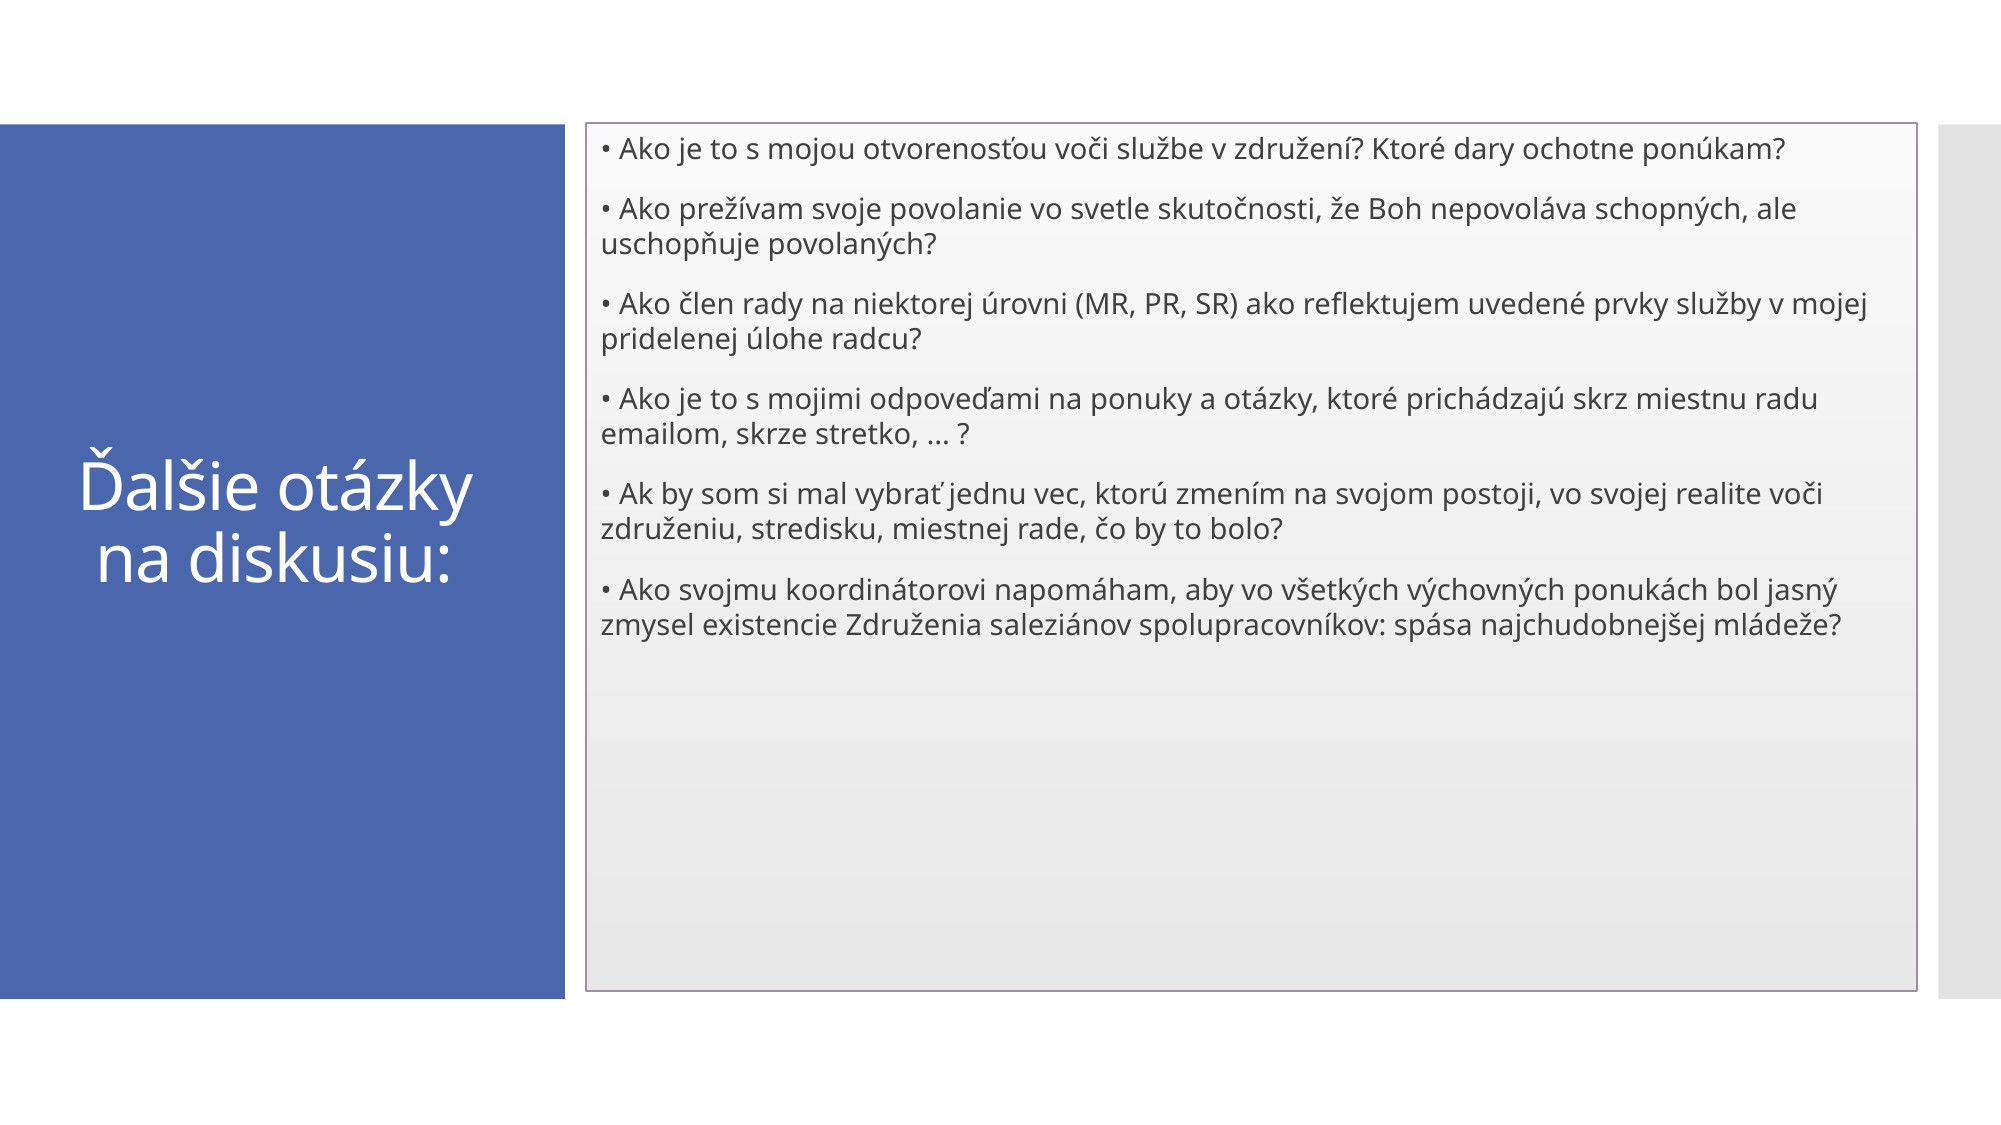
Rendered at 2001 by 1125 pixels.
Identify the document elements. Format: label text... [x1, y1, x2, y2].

title Ďalšie otázky na diskusiu: [41, 187, 507, 605]
list • Ako je to s mojou otvorenosťou voči službe v združení? Ktoré dary ochotne ponúkam? • Ako prežívam svoje povolanie vo svetle skutočnosti, že Boh nepovoláva schopných, ale uschopňuje povolaných? • Ako člen rady na niektorej úrovni (MR, PR, SR) ako reflektujem uvedené prvky služby v mojej pridelenej úlohe radcu? • Ako je to s mojimi odpoveďami na ponuky a otázky, ktoré prichádzajú skrz miestnu radu emailom, skrze stretko, ... ? • Ak by som si mal vybrať jednu vec, ktorú zmením na svojom postoji, vo svojej realite voči združeniu, stredisku, miestnej rade, čo by to bolo? • Ako svojmu koordinátorovi napomáham, aby vo všetkých výchovných ponukách bol jasný zmysel existencie Združenia saleziánov spolupracovníkov: spása najchudobnejšej mládeže? [585, 122, 1918, 992]
